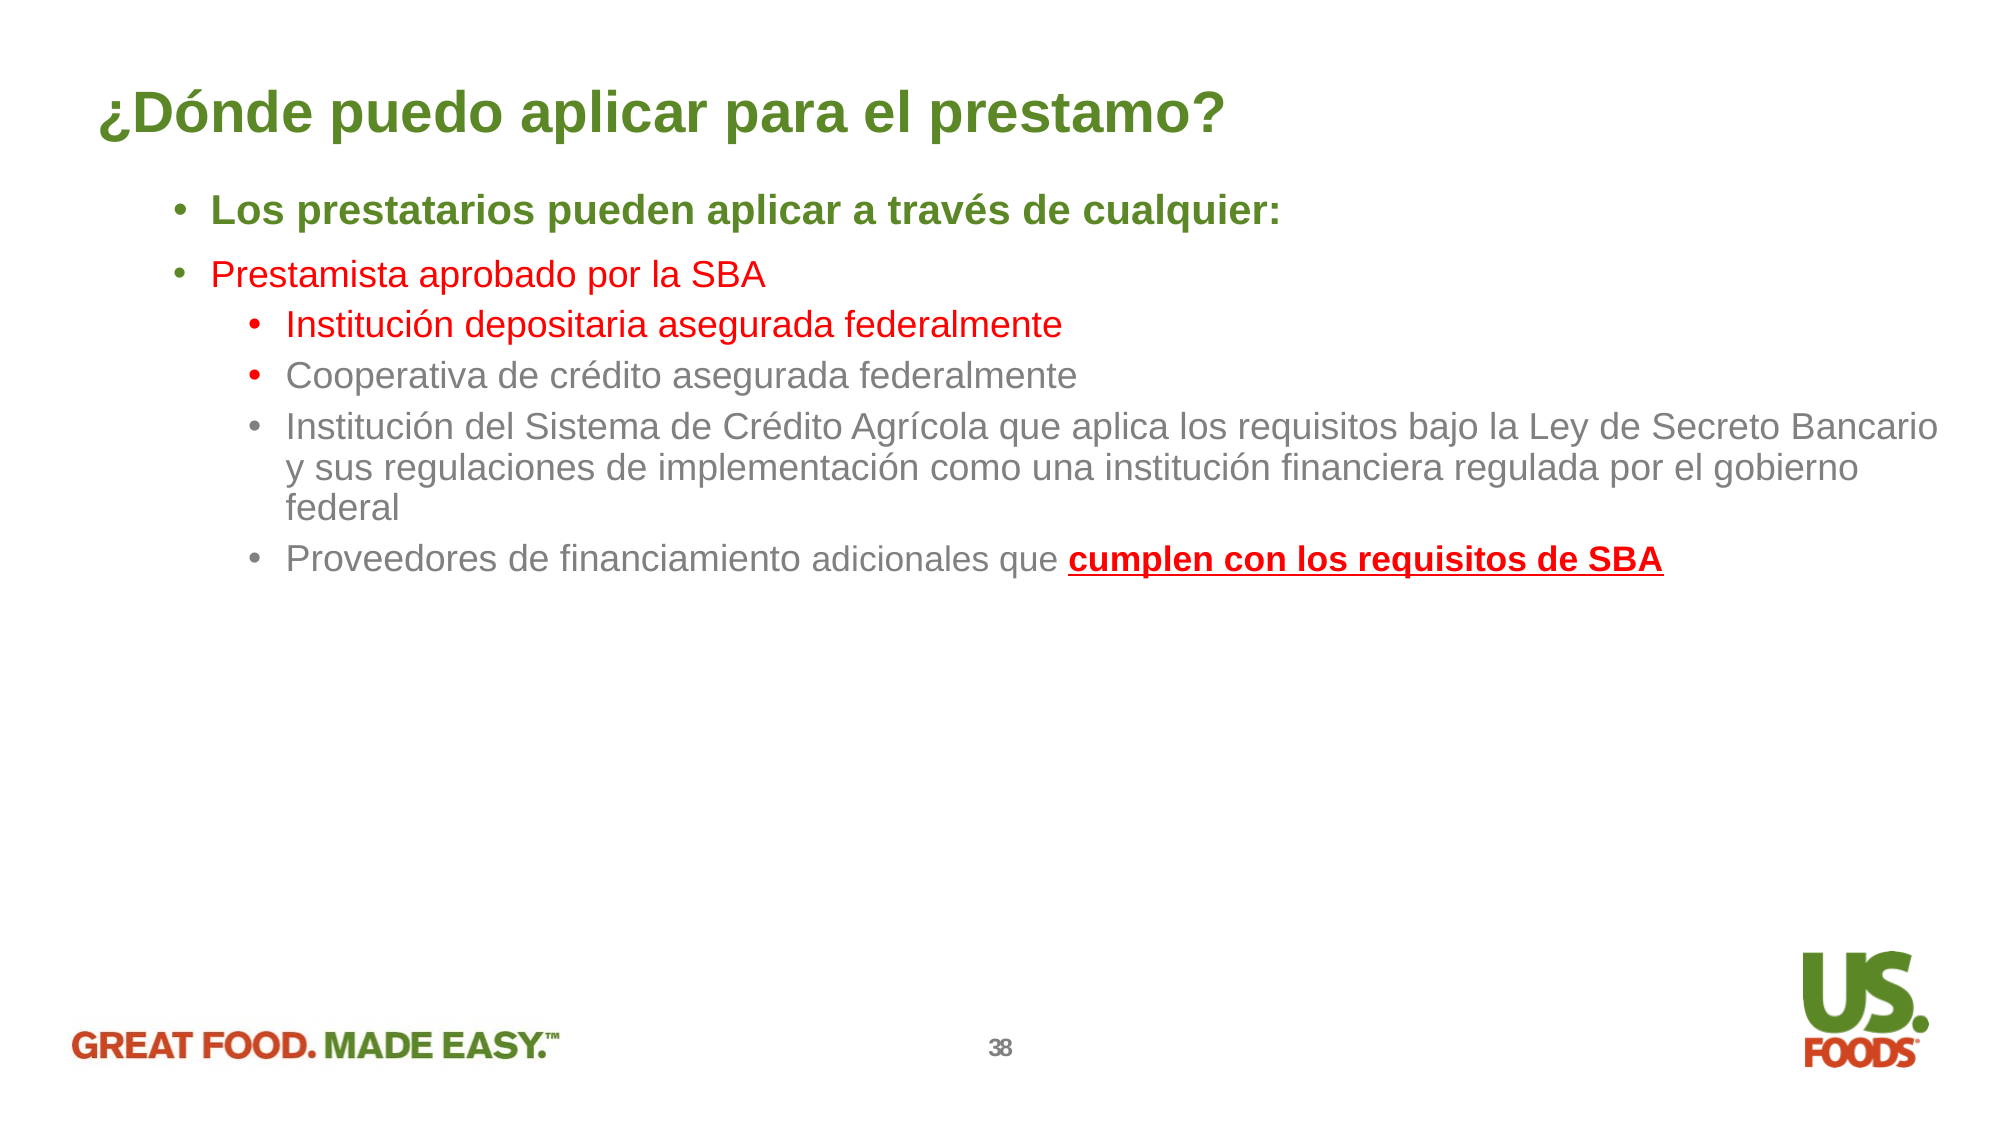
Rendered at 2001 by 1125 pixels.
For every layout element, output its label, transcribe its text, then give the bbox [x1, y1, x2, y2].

list Los prestatarios pueden aplicar a través de cualquier: Prestamista aprobado por la SBA Institución depositaria asegurada federalmente Cooperativa de crédito asegurada federalmente Institución del Sistema de Crédito Agrícola que aplica los requisitos bajo la Ley de Secreto Bancario y sus regulaciones de implementación como una institución financiera regulada por el gobierno federal Proveedores de financiamiento adicionales que cumplen con los requisitos de SBA [158, 181, 1957, 911]
picture [1803, 951, 1929, 1068]
list ¿Dónde puedo aplicar para el prestamo? [82, 74, 1598, 135]
picture [56, 1001, 587, 1093]
